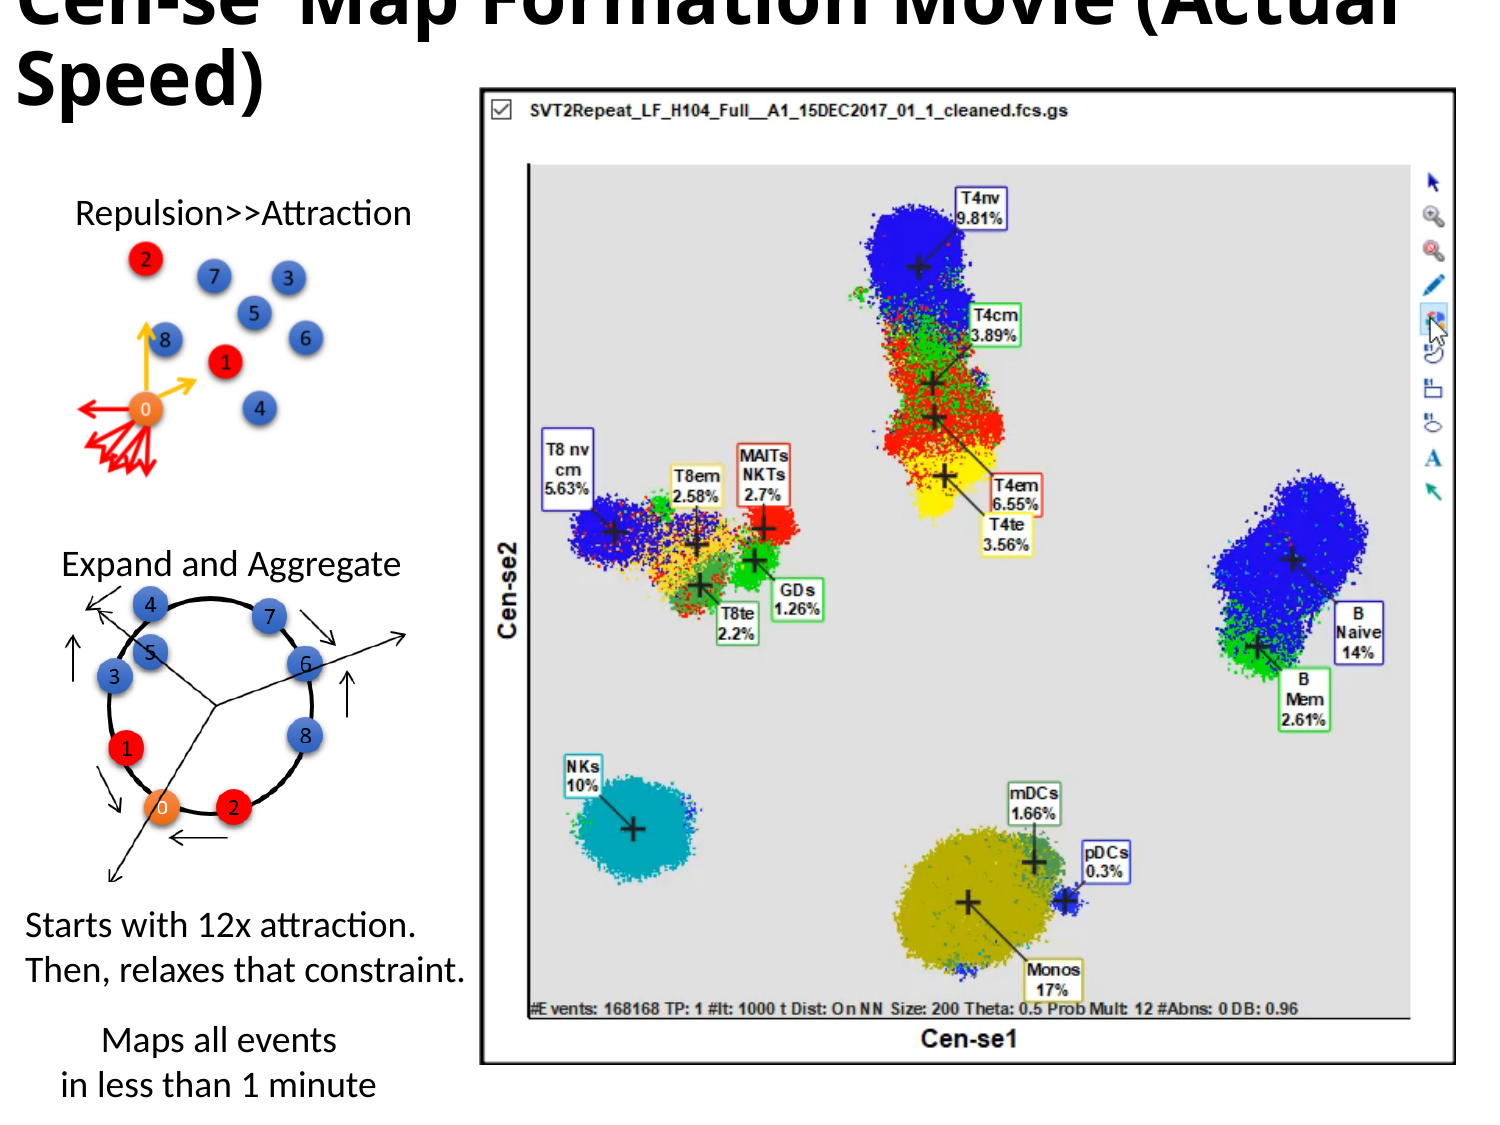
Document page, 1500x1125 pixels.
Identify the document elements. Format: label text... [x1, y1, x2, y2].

text_box Maps all events in less than 1 minute [45, 1007, 393, 1112]
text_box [32, 531, 427, 882]
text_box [50, 180, 438, 488]
text_box Starts with 12x attraction. Then, relaxes that constraint. [10, 892, 478, 997]
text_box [478, 87, 1457, 1066]
title Cen-se’ Map Formation Movie (Actual Speed) [0, 0, 1500, 82]
